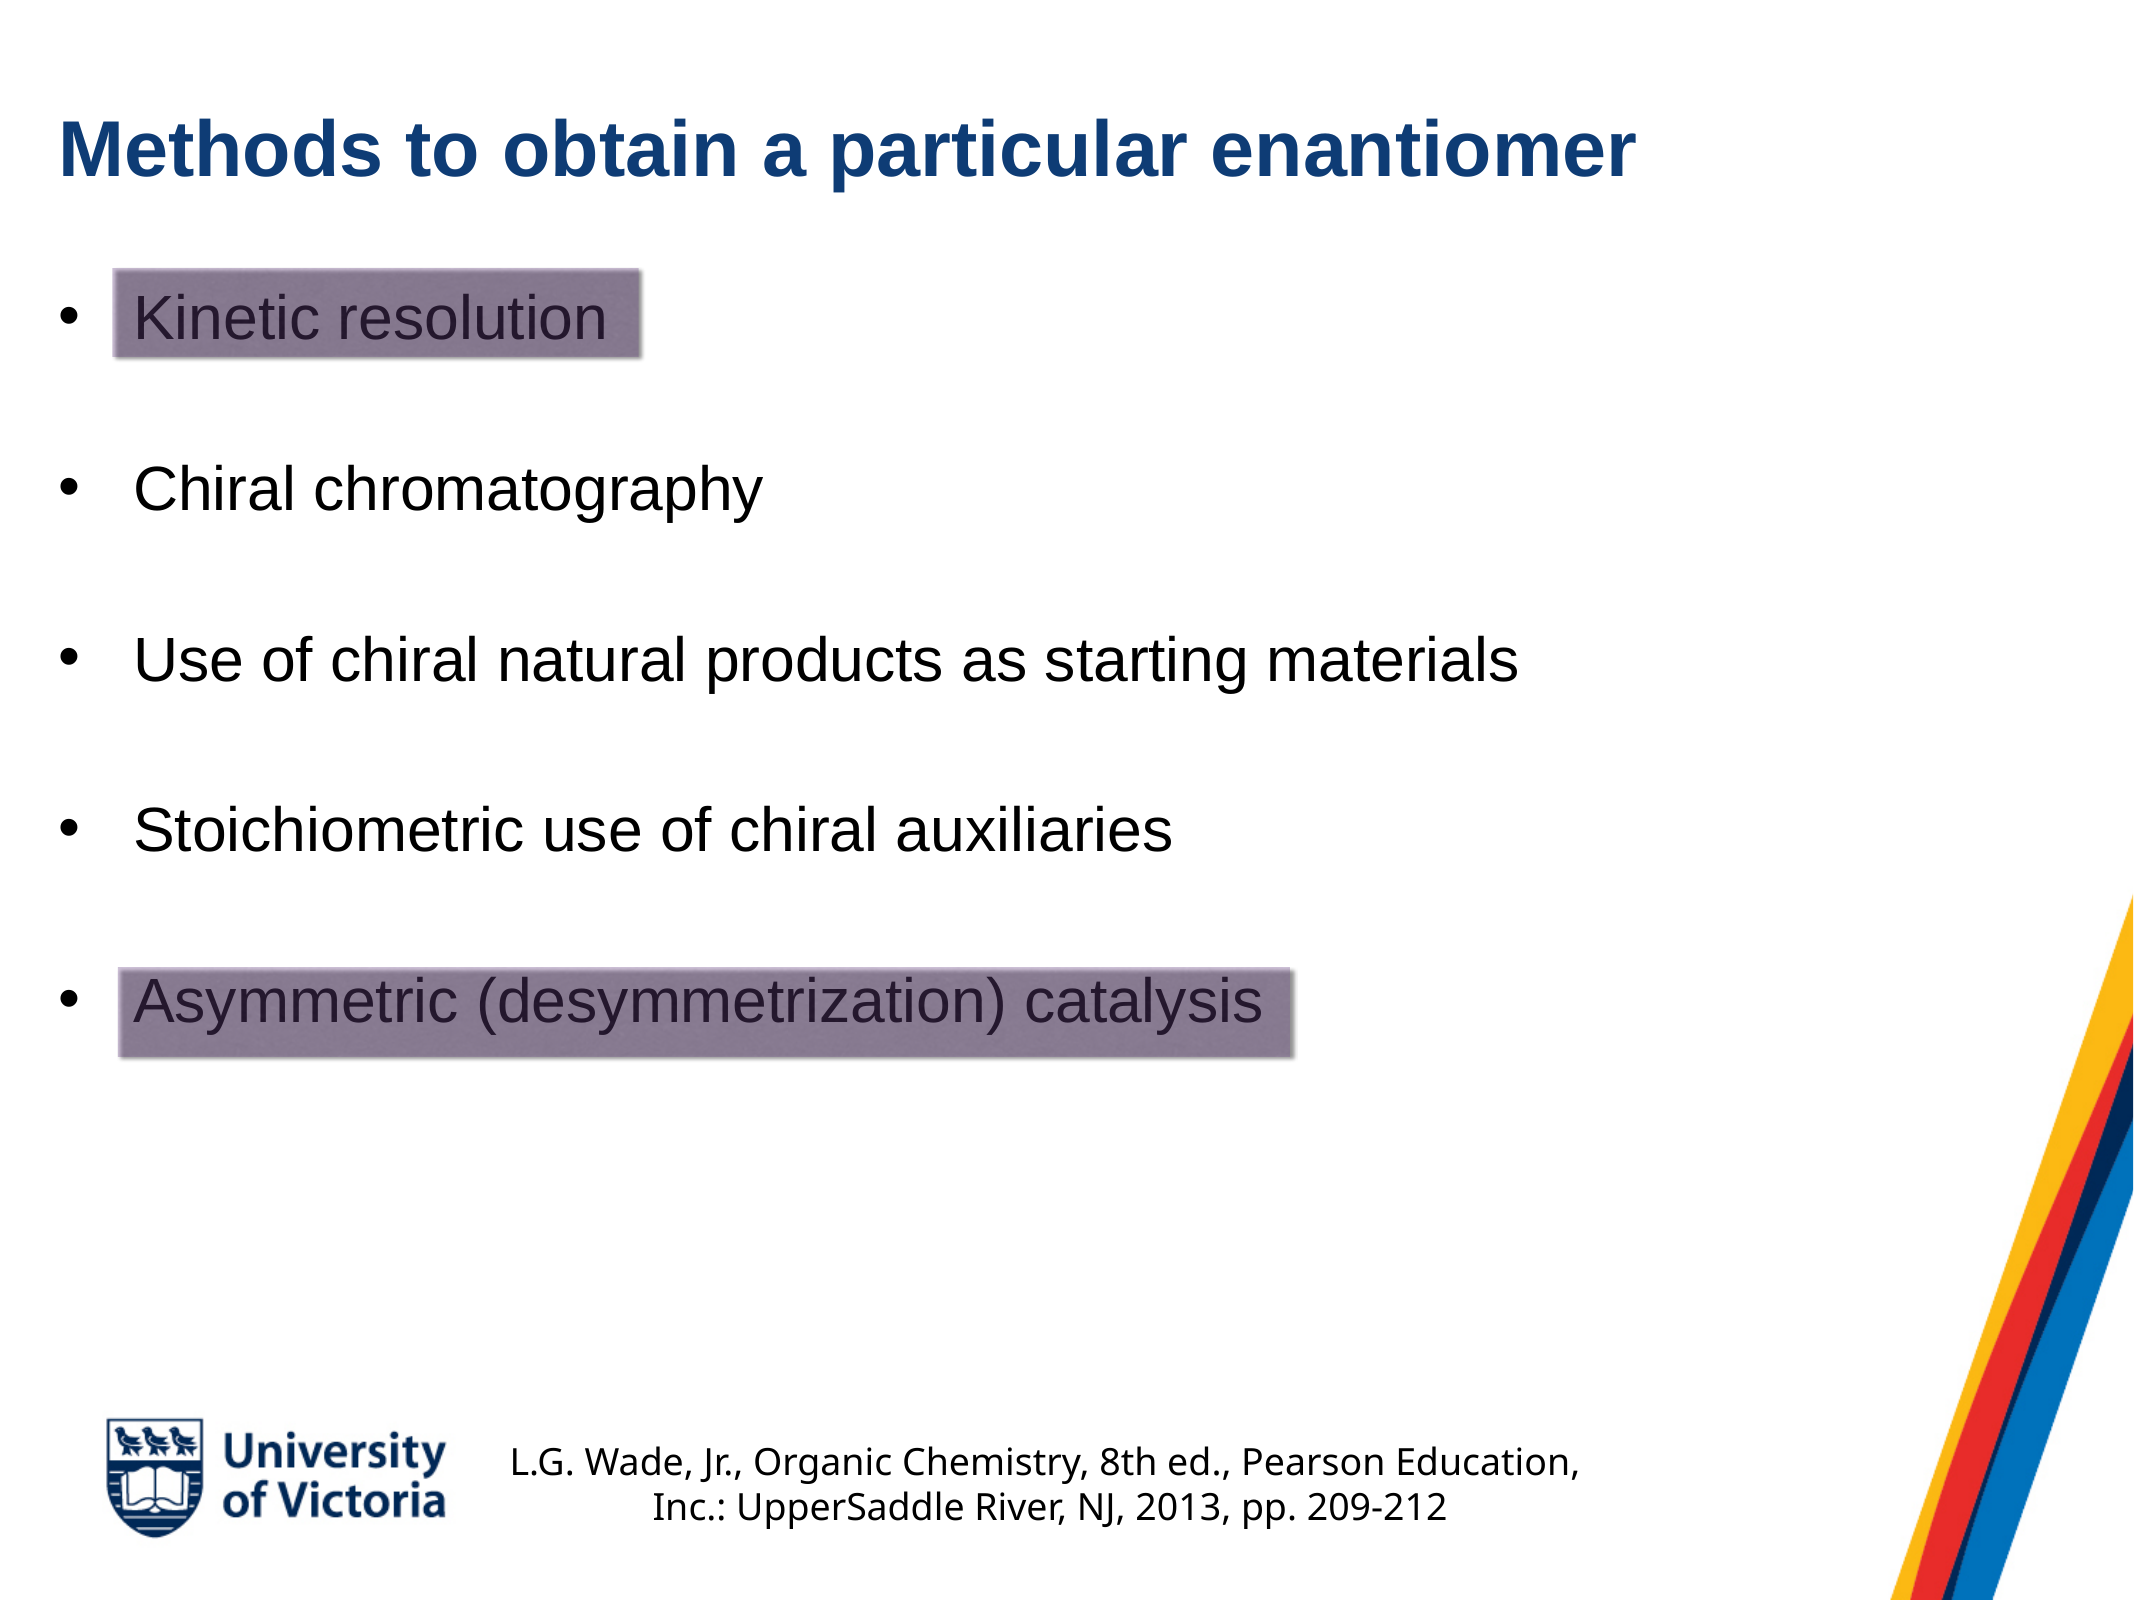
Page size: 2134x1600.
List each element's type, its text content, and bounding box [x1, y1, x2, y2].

text_box [112, 268, 639, 357]
title Methods to obtain a particular enantiomer [46, 57, 2054, 232]
list Kinetic resolution Chiral chromatography Use of chiral natural products as starting materials Stoichiometric use of chiral auxiliaries Asymmetric (desymmetrization) catalysis [46, 266, 2054, 1367]
text_box L.G. Wade, Jr., Organic Chemistry, 8th ed., Pearson Education, Inc.: UpperSaddle River, NJ, 2013, pp. 209-212 [501, 1430, 1600, 1537]
text_box [117, 967, 1290, 1057]
picture [0, 0, 2134, 1600]
